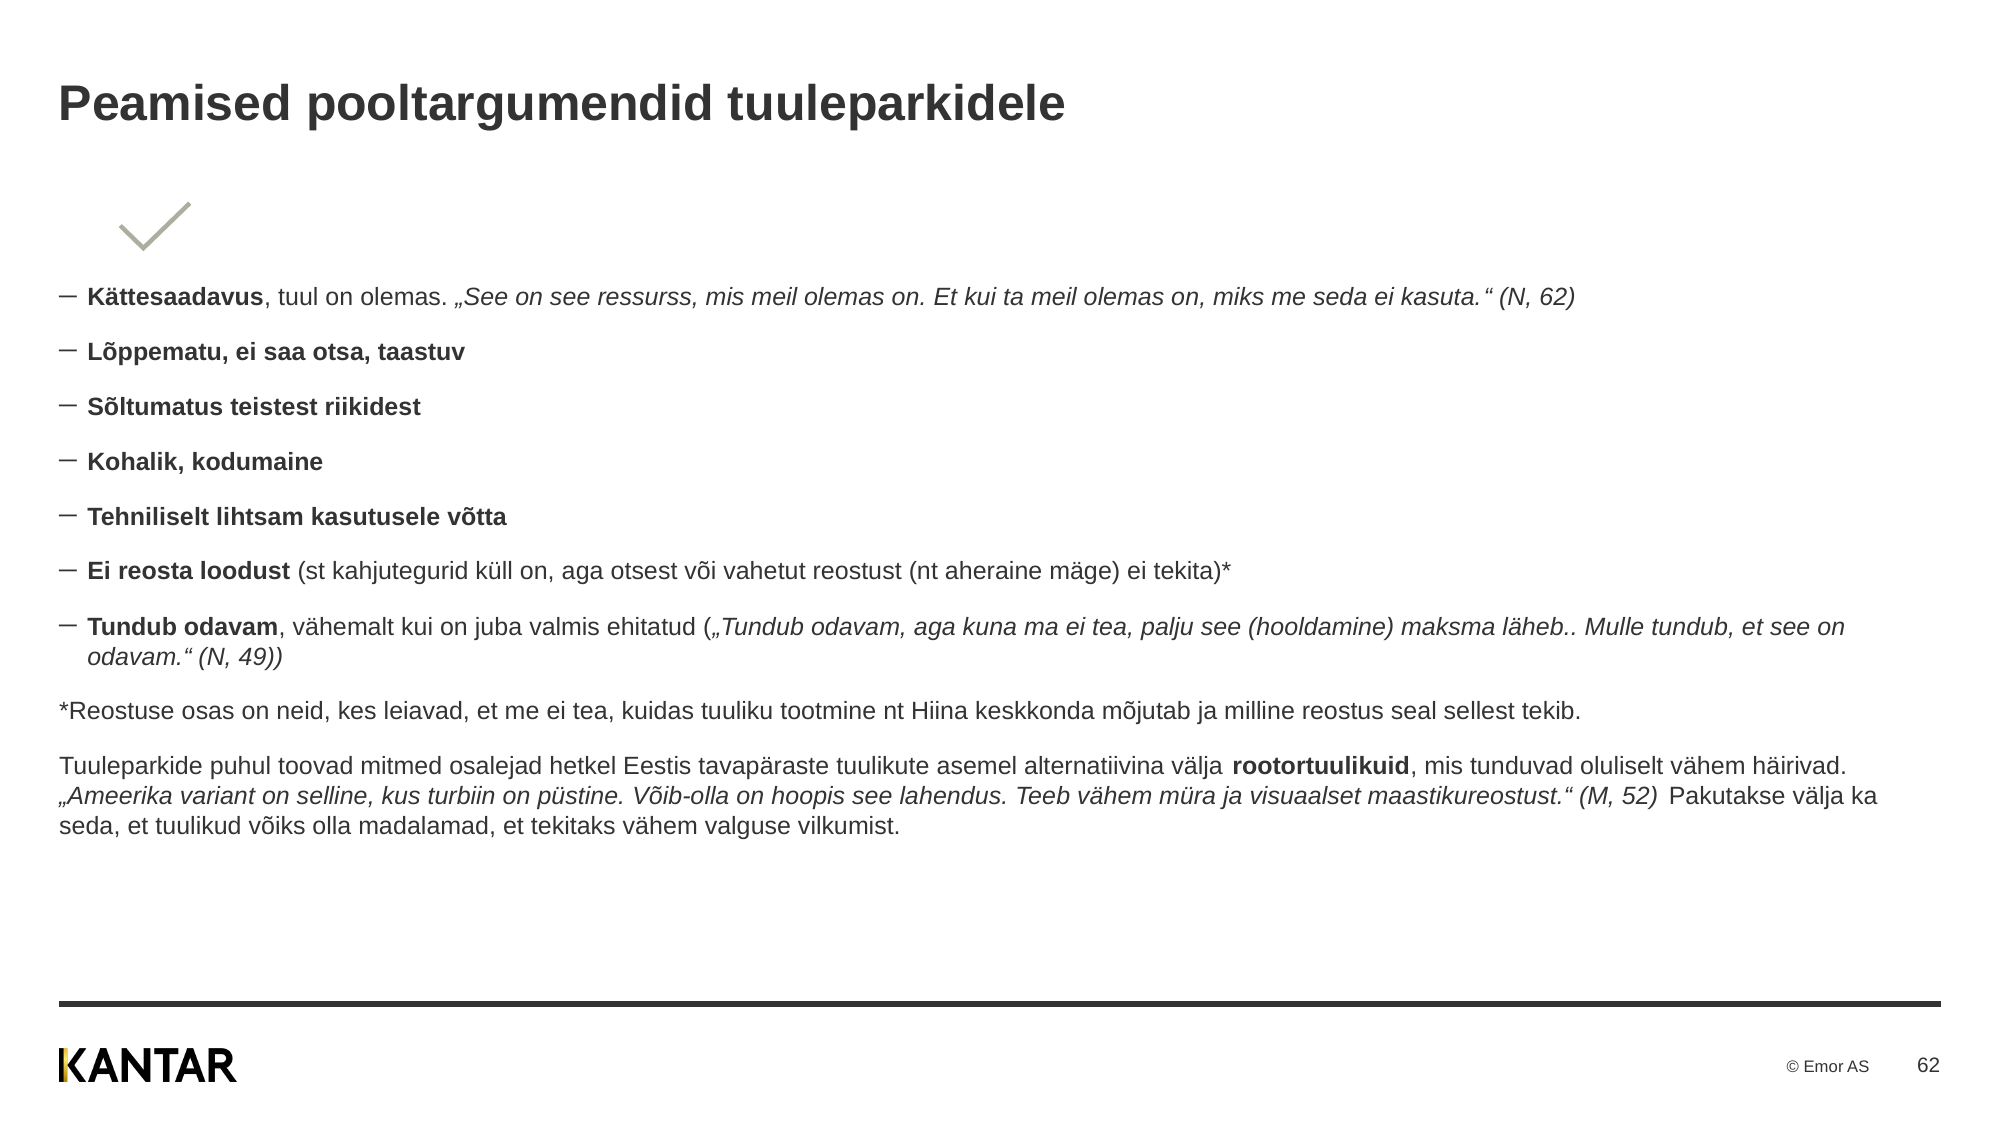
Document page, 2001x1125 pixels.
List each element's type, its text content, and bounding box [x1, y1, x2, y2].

title Peamised pooltargumendid tuuleparkidele [59, 70, 1941, 137]
list Kättesaadavus, tuul on olemas. „See on see ressurss, mis meil olemas on. Et kui ta meil olemas on, miks me seda ei kasuta.“ (N, 62) Lõppematu, ei saa otsa, taastuv Sõltumatus teistest riikidest Kohalik, kodumaine Tehniliselt lihtsam kasutusele võtta Ei reosta loodust (st kahjutegurid küll on, aga otsest või vahetut reostust (nt aheraine mäge) ei tekita)* Tundub odavam, vähemalt kui on juba valmis ehitatud („Tundub odavam, aga kuna ma ei tea, palju see (hooldamine) maksma läheb.. Mulle tundub, et see on odavam.“ (N, 49)) *Reostuse osas on neid, kes leiavad, et me ei tea, kuidas tuuliku tootmine nt Hiina keskkonda mõjutab ja milline reostus seal sellest tekib. Tuuleparkide puhul toovad mitmed osalejad hetkel Eestis tavapäraste tuulikute asemel alternatiivina välja rootortuulikuid, mis tunduvad oluliselt vähem häirivad. „Ameerika variant on selline, kus turbiin on püstine. Võib-olla on hoopis see lahendus. Teeb vähem müra ja visuaalset maastikureostust.“ (M, 52) Pakutakse välja ka seda, et tuulikud võiks olla madalamad, et tekitaks vähem valguse vilkumist. [59, 280, 1940, 937]
text_box [118, 201, 192, 252]
slide_number 62 [1780, 1048, 1941, 1081]
picture [59, 1048, 237, 1082]
